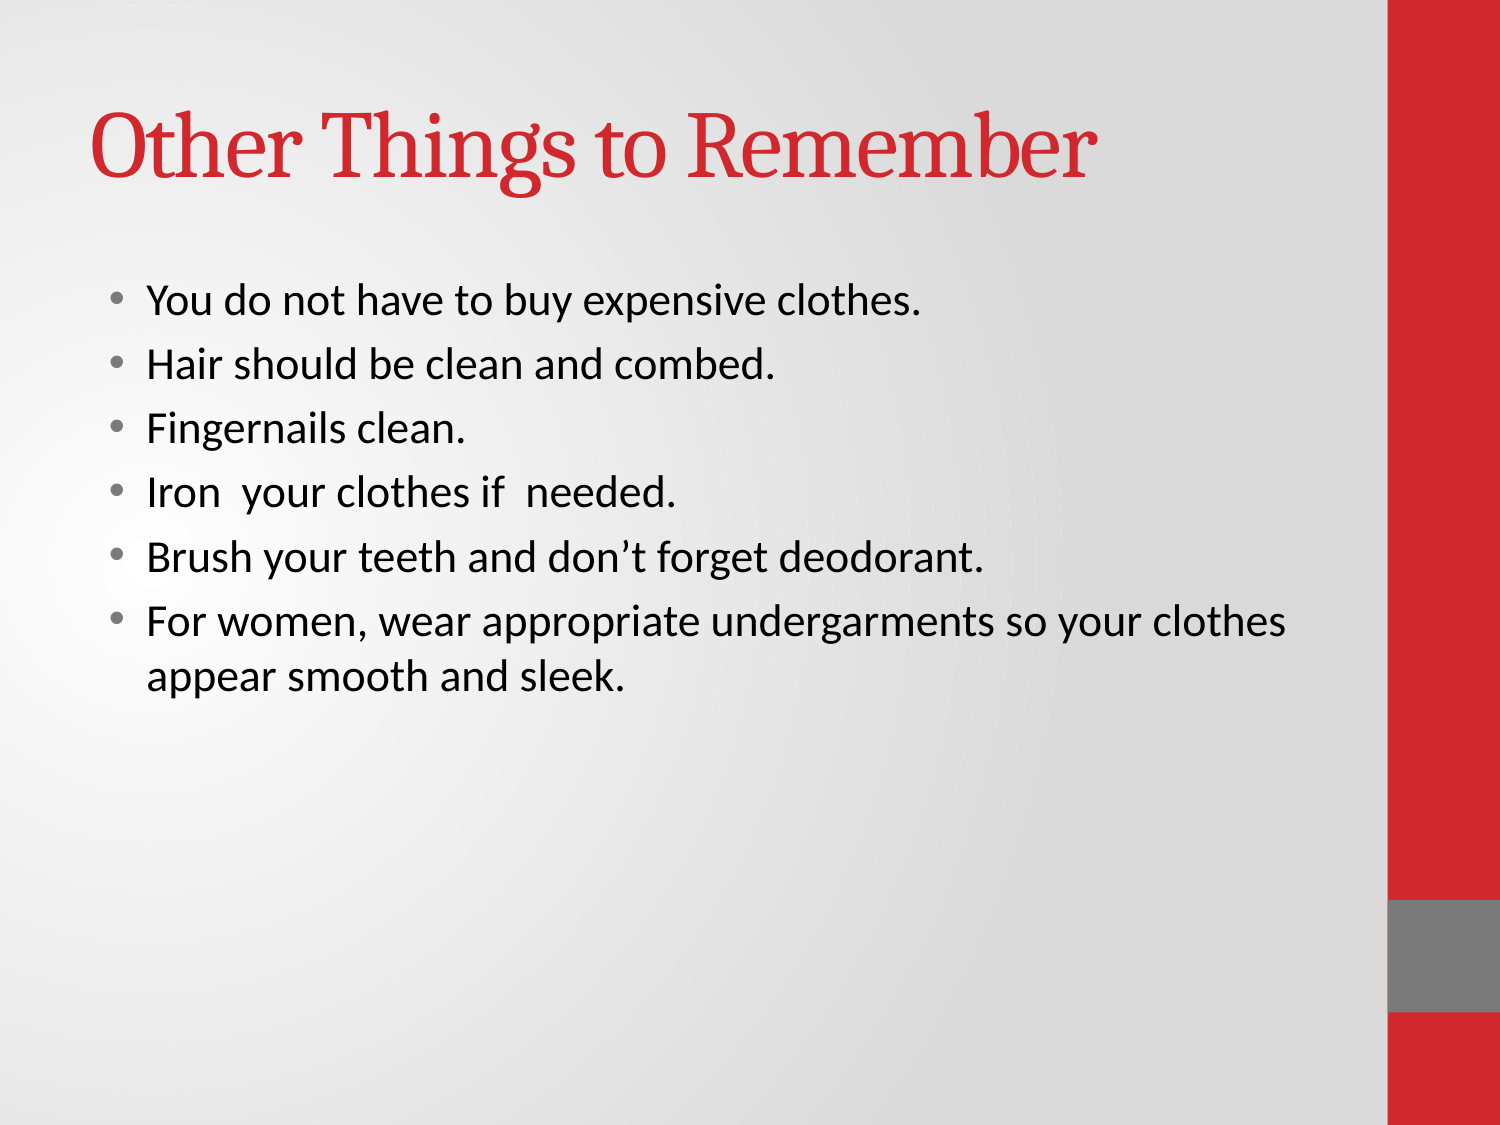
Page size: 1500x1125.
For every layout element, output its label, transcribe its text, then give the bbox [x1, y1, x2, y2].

list You do not have to buy expensive clothes. Hair should be clean and combed. Fingernails clean. Iron your clothes if needed. Brush your teeth and don’t forget deodorant. For women, wear appropriate undergarments so your clothes appear smooth and sleek. [75, 262, 1325, 1088]
title Other Things to Remember [75, 45, 1325, 233]
